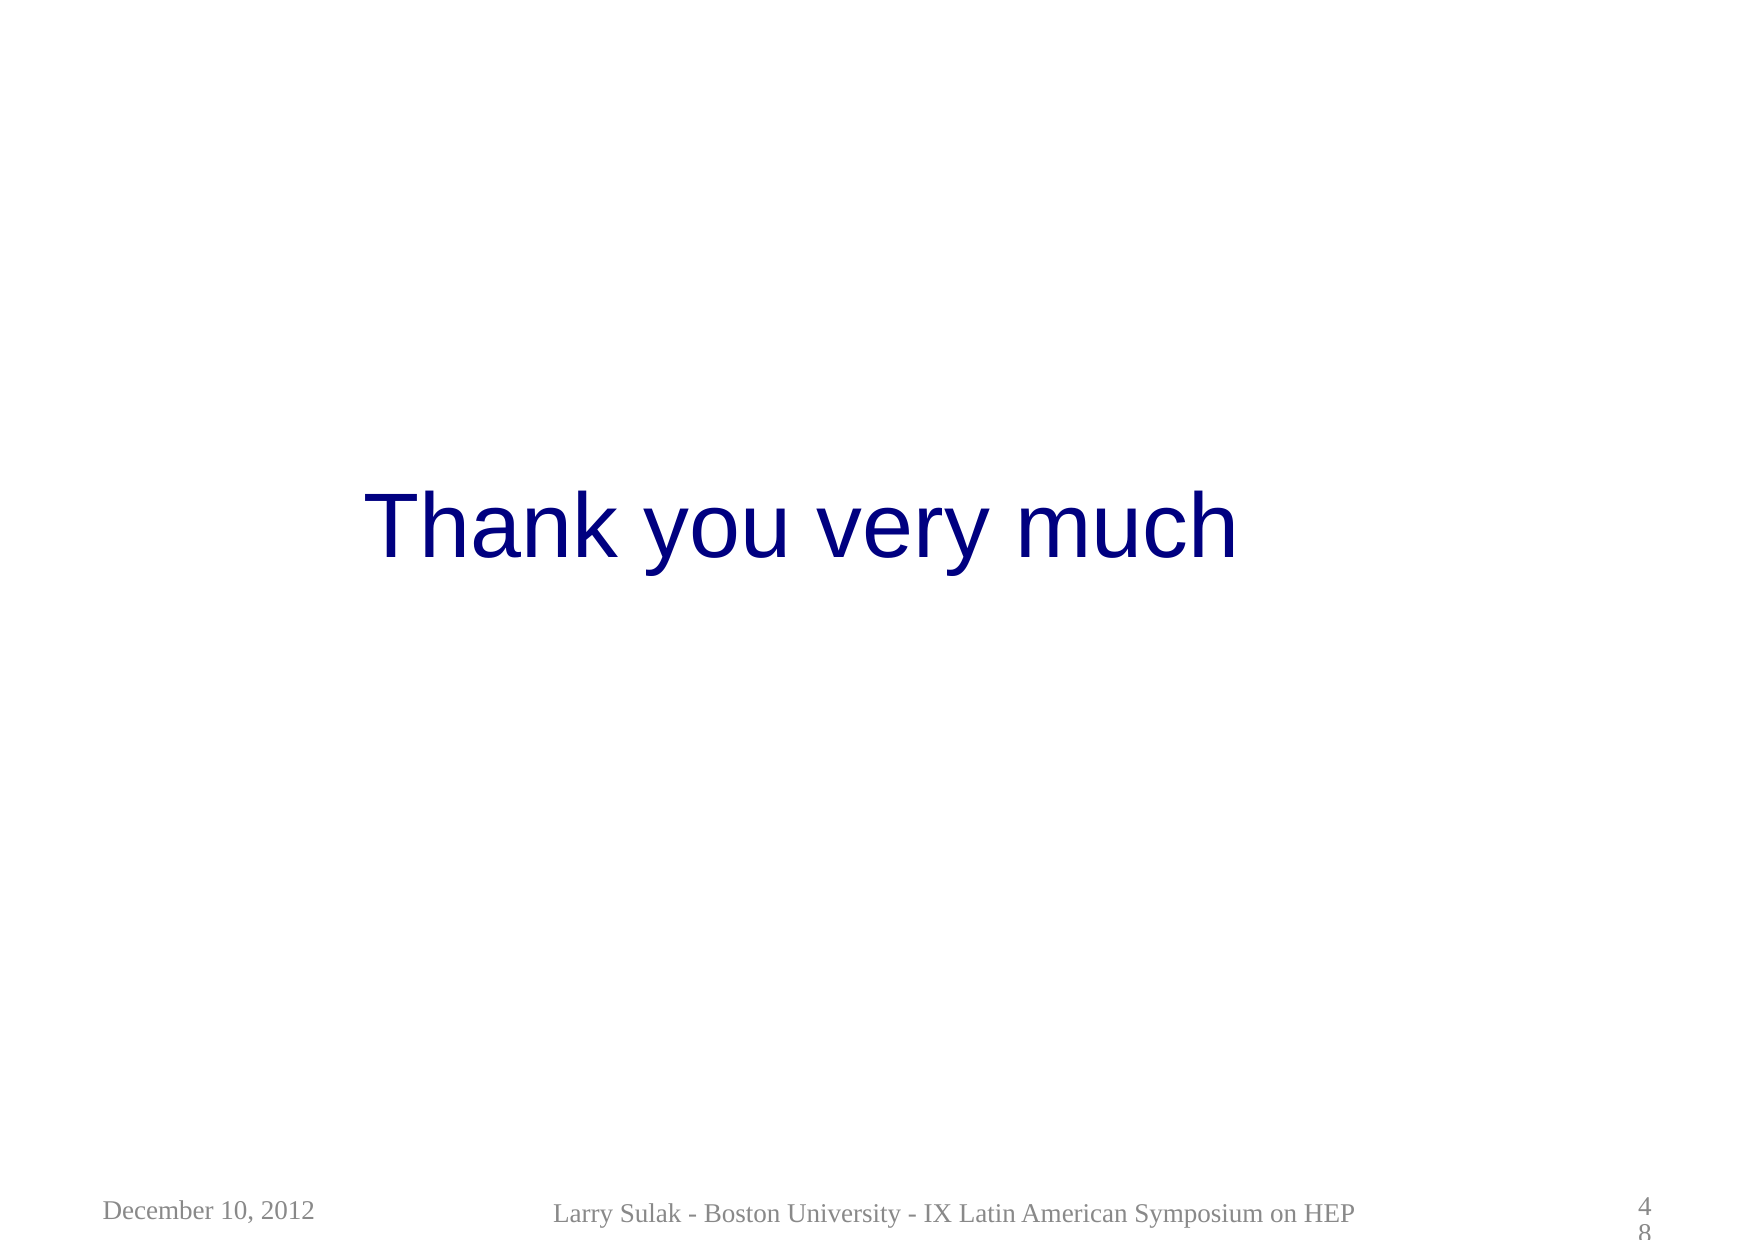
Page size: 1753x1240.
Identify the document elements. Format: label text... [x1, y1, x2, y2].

footer Larry Sulak - Boston University - IX Latin American Symposium on HEP [551, 1194, 1364, 1240]
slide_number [100, 1192, 364, 1233]
slide_number 48 [1621, 1187, 1655, 1220]
list Thank you very much [363, 465, 1753, 1240]
